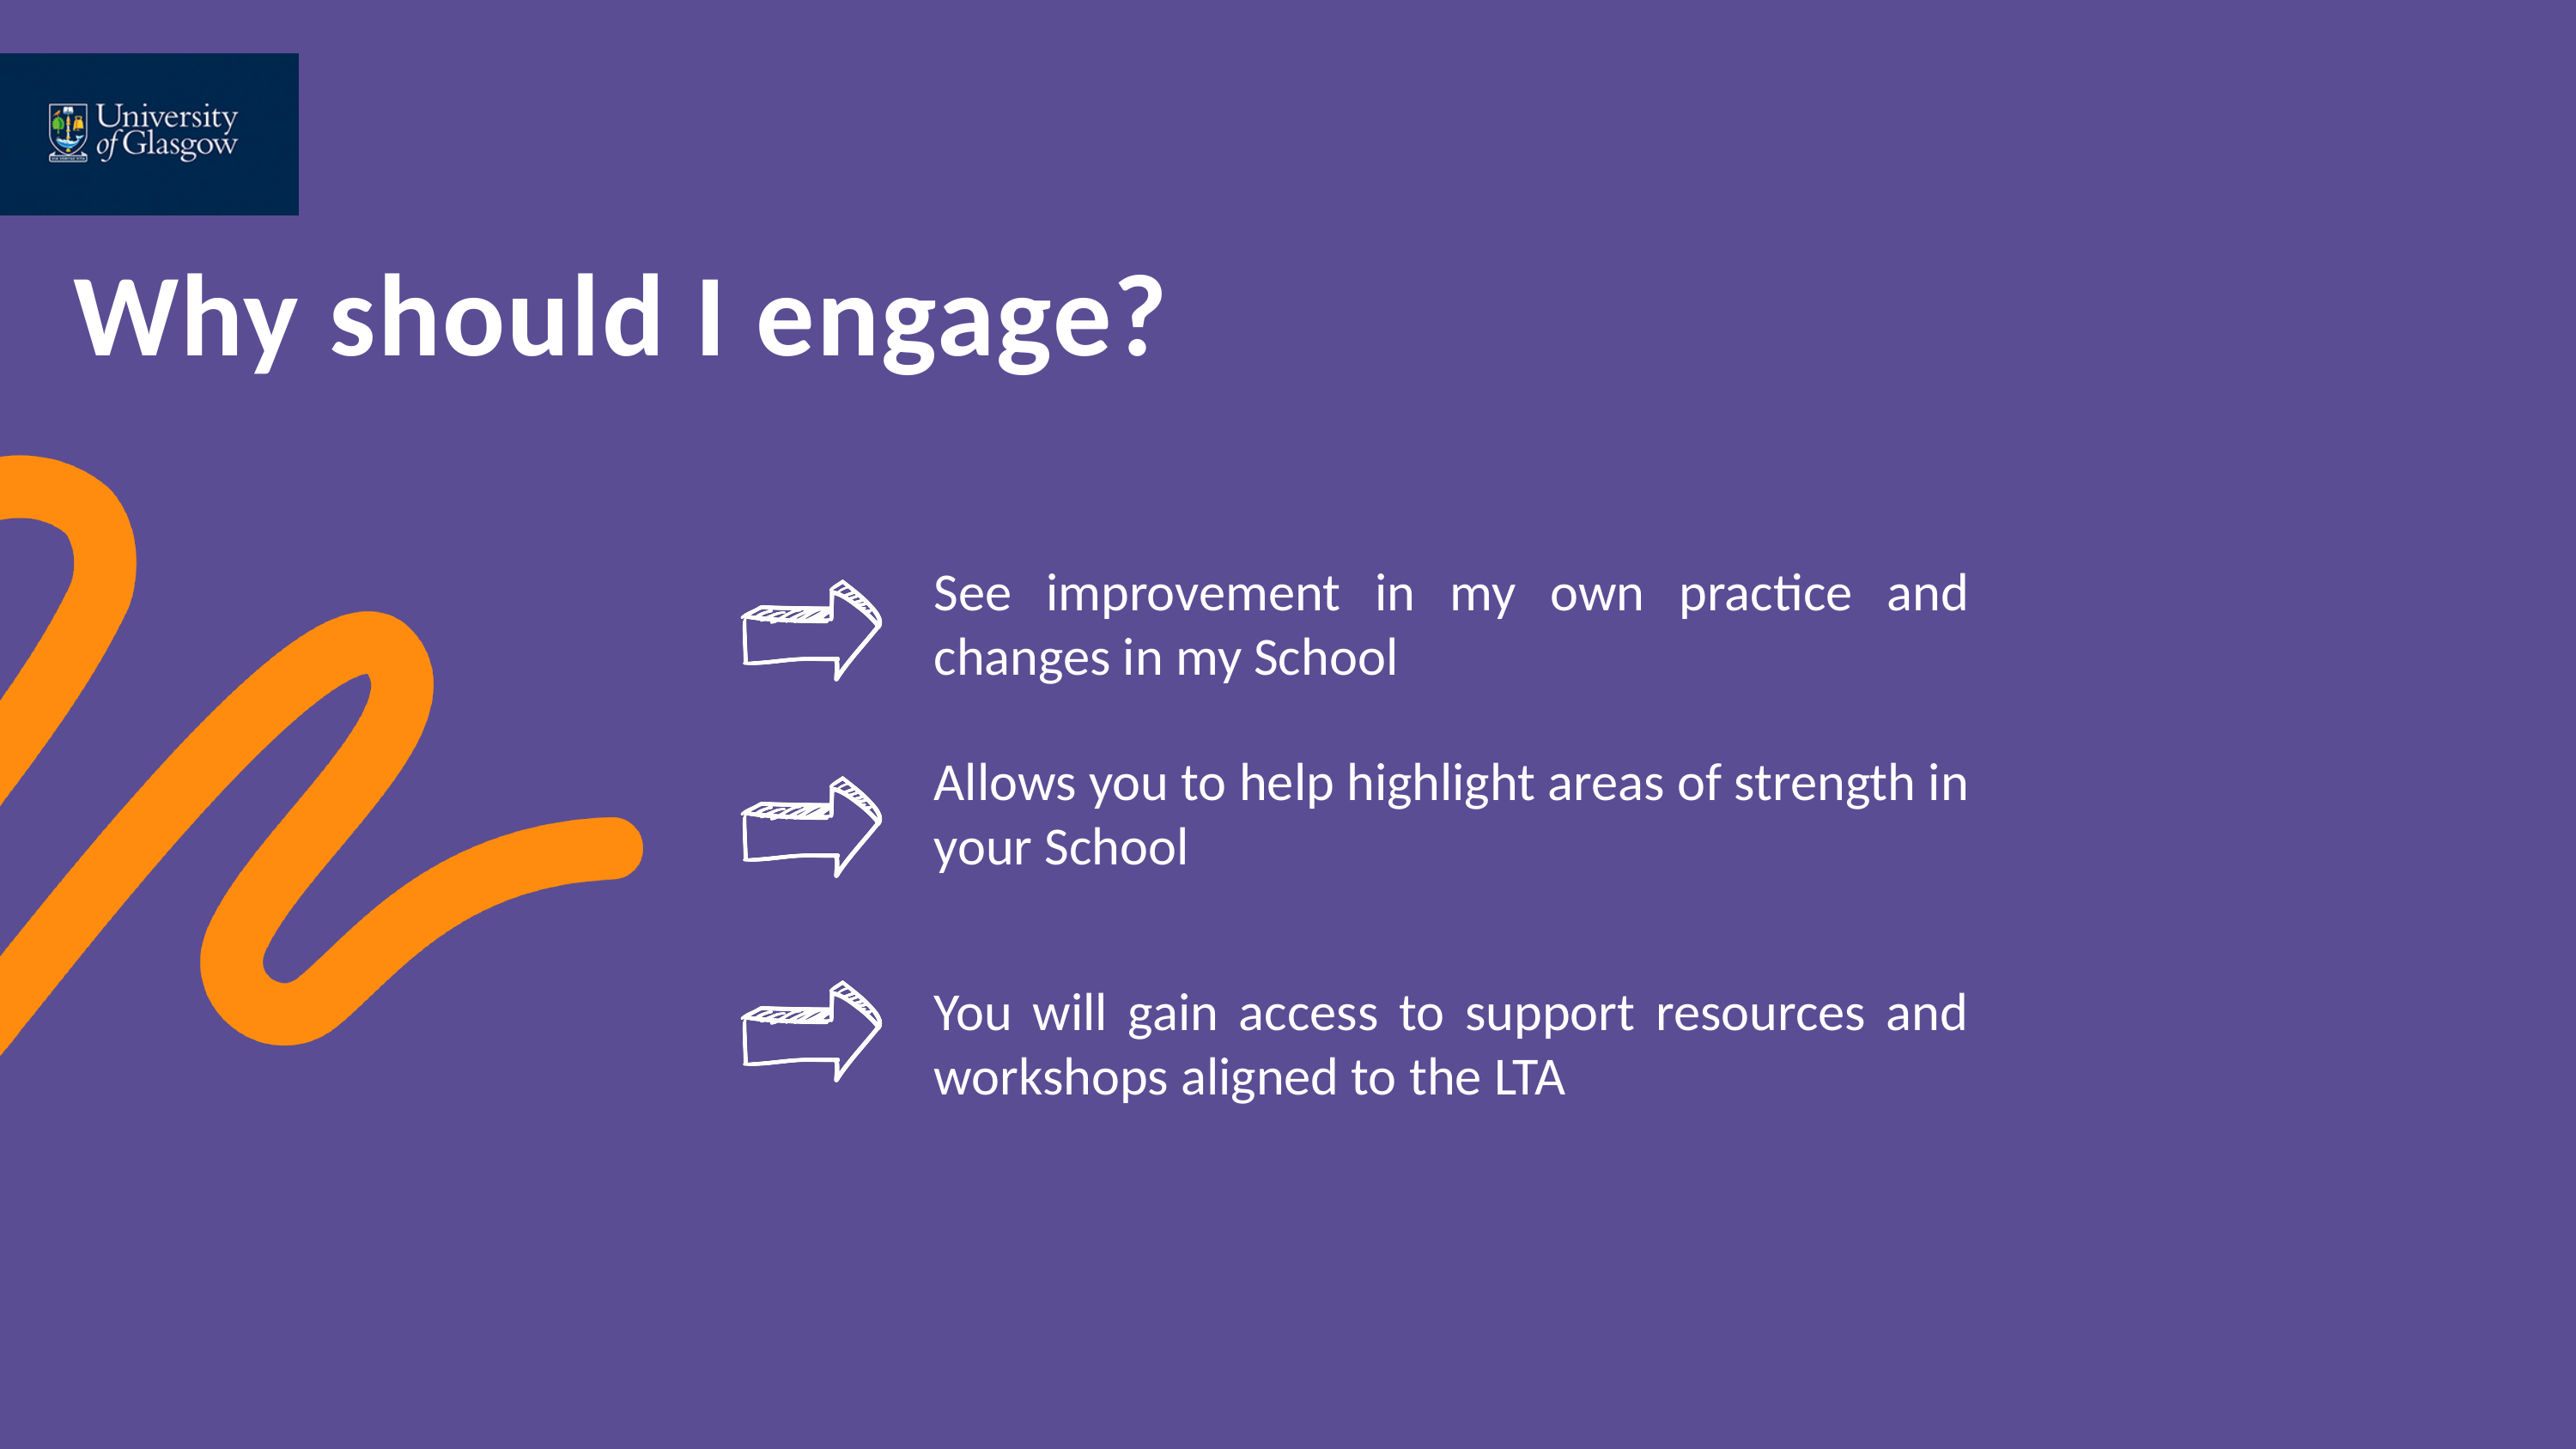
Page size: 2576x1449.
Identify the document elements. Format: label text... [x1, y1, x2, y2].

text_box [740, 776, 884, 878]
text_box [740, 579, 884, 682]
text_box You will gain access to support resources and workshops aligned to the LTA [933, 977, 1971, 1106]
text_box Why should I engage? [73, 242, 2281, 379]
text_box See improvement in my own practice and changes in my School [933, 556, 1971, 686]
text_box [740, 980, 884, 1082]
text_box Allows you to help highlight areas of strength in your School [933, 747, 1971, 876]
text_box [0, 53, 299, 215]
text_box [0, 451, 644, 1106]
text_box [0, 489, 2184, 1232]
